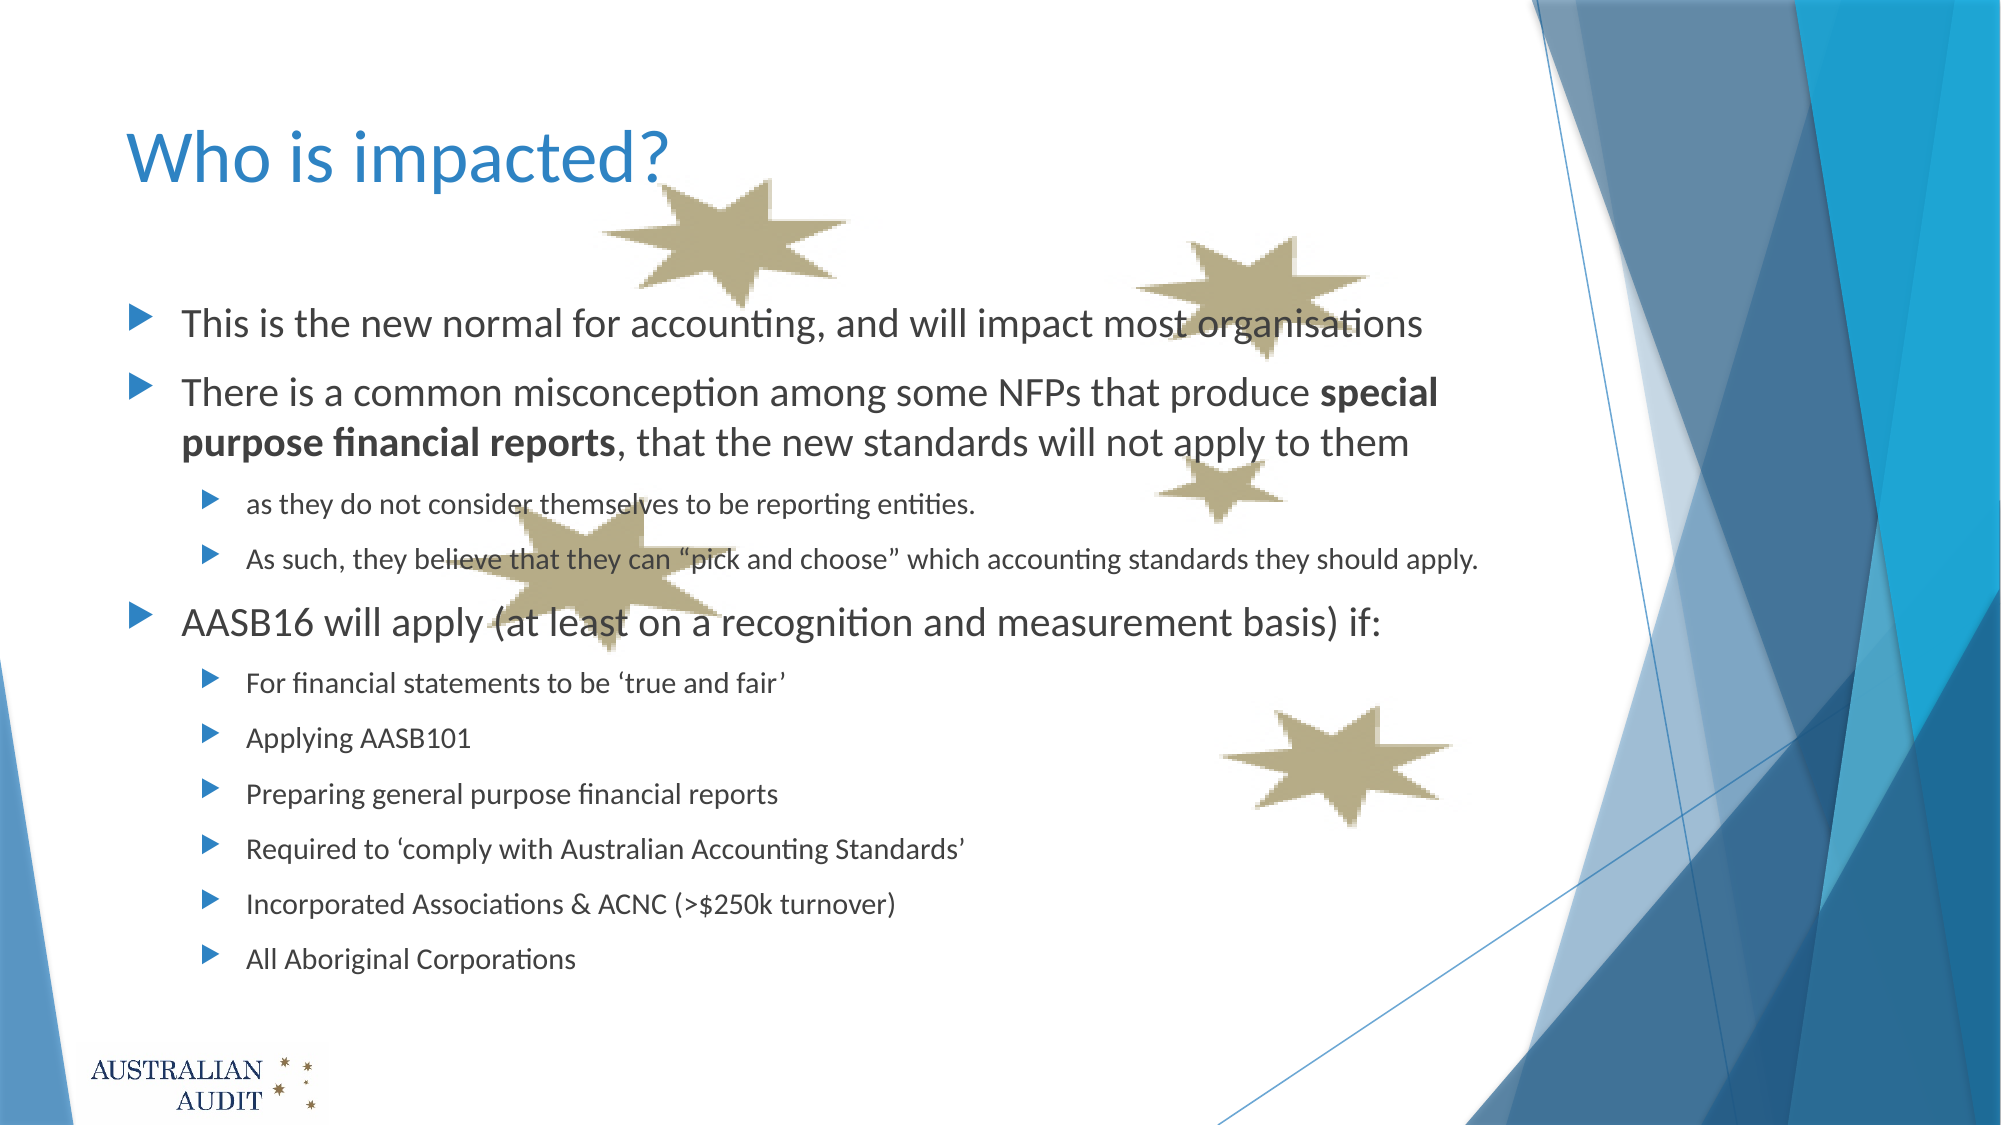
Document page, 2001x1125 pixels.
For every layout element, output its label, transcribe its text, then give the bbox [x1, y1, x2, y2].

list This is the new normal for accounting, and will impact most organisations There is a common misconception among some NFPs that produce special purpose financial reports, that the new standards will not apply to them as they do not consider themselves to be reporting entities. As such, they believe that they can “pick and choose” which accounting standards they should apply. AASB16 will apply (at least on a recognition and measurement basis) if: For financial statements to be ‘true and fair’ Applying AASB101 Preparing general purpose financial reports Required to ‘comply with Australian Accounting Standards’ Incorporated Associations & ACNC (>$250k turnover) All Aboriginal Corporations [111, 288, 1522, 992]
picture [76, 1041, 329, 1125]
title Who is impacted? [111, 99, 1522, 288]
